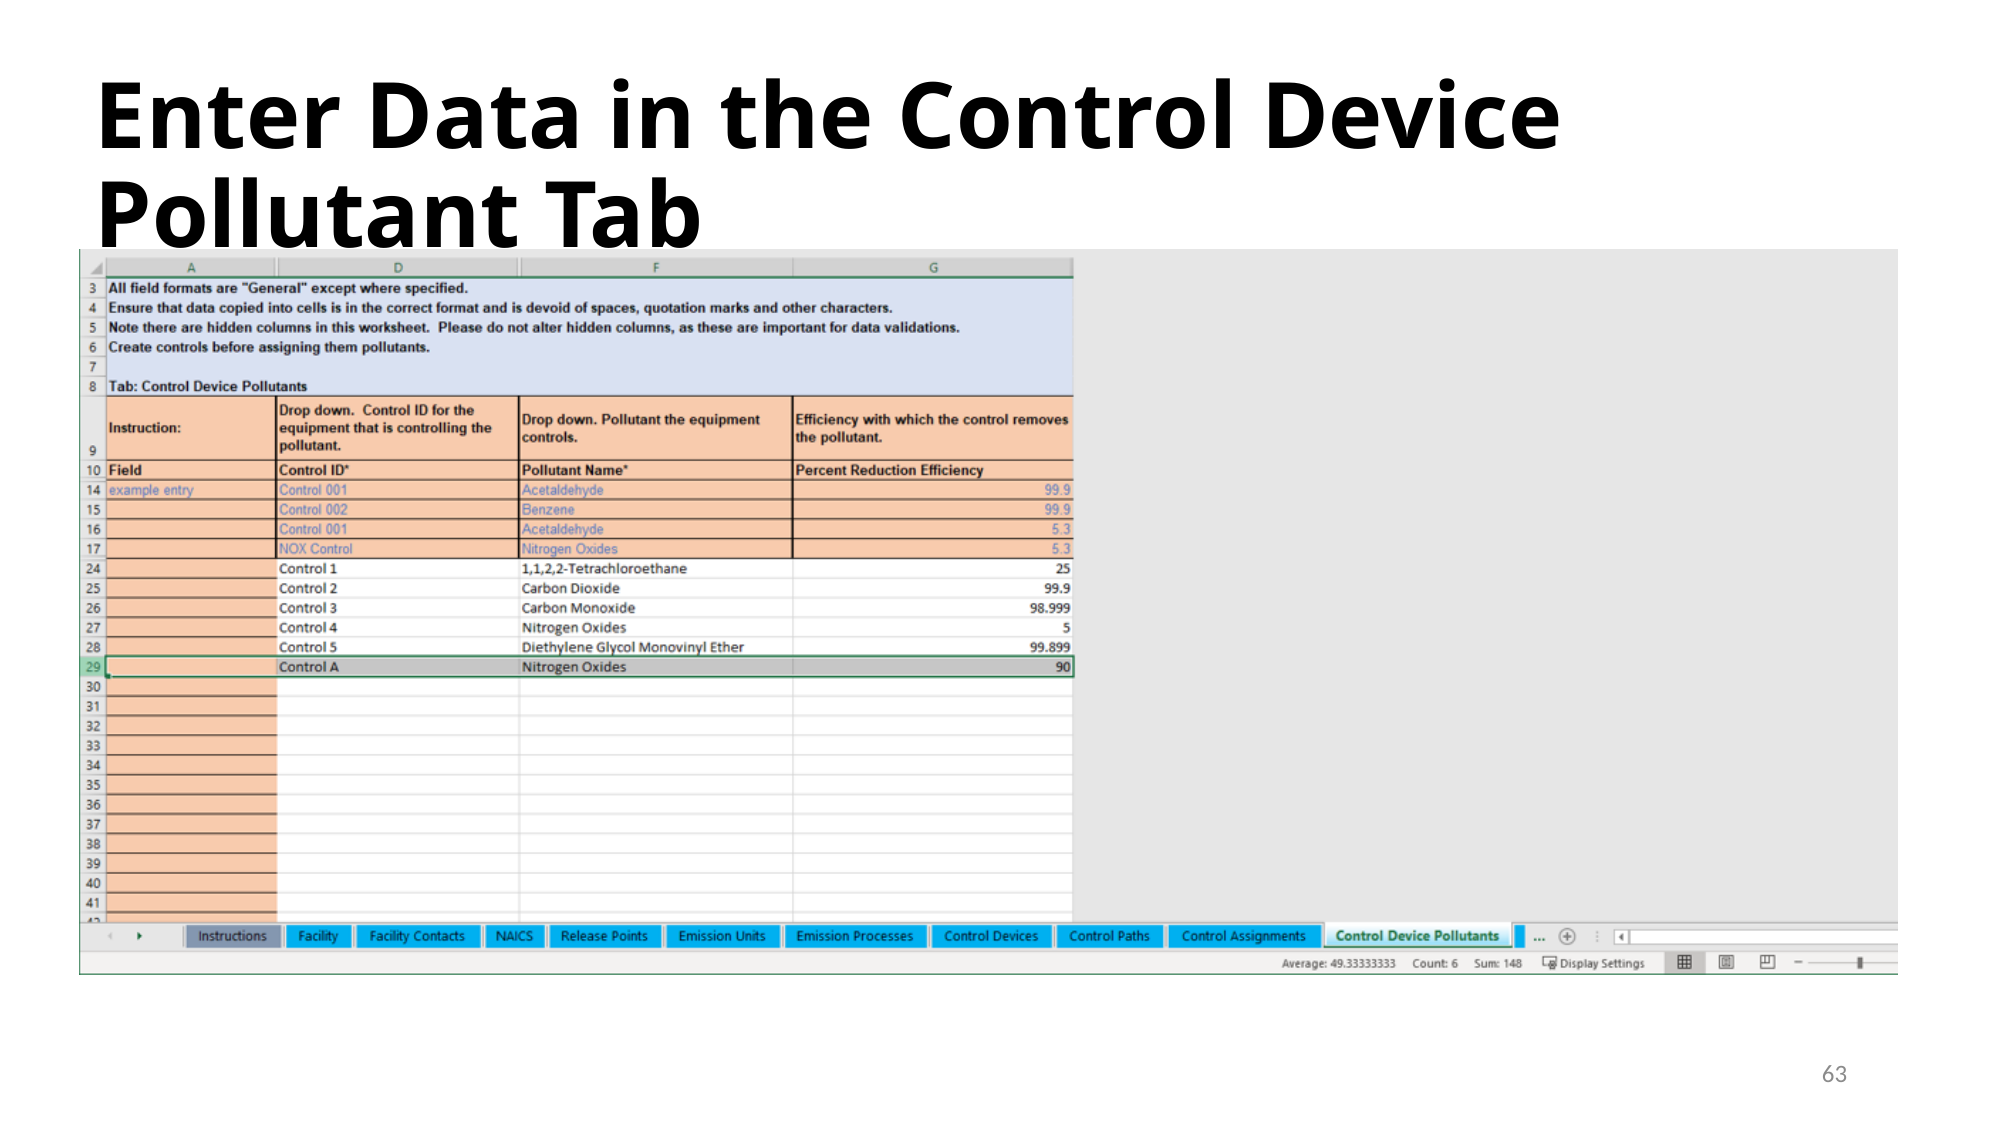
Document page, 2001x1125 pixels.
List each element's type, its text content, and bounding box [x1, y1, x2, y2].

slide_number 63 [1412, 1042, 1863, 1103]
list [79, 249, 1898, 975]
title Enter Data in the Control Device Pollutant Tab [79, 59, 1863, 249]
